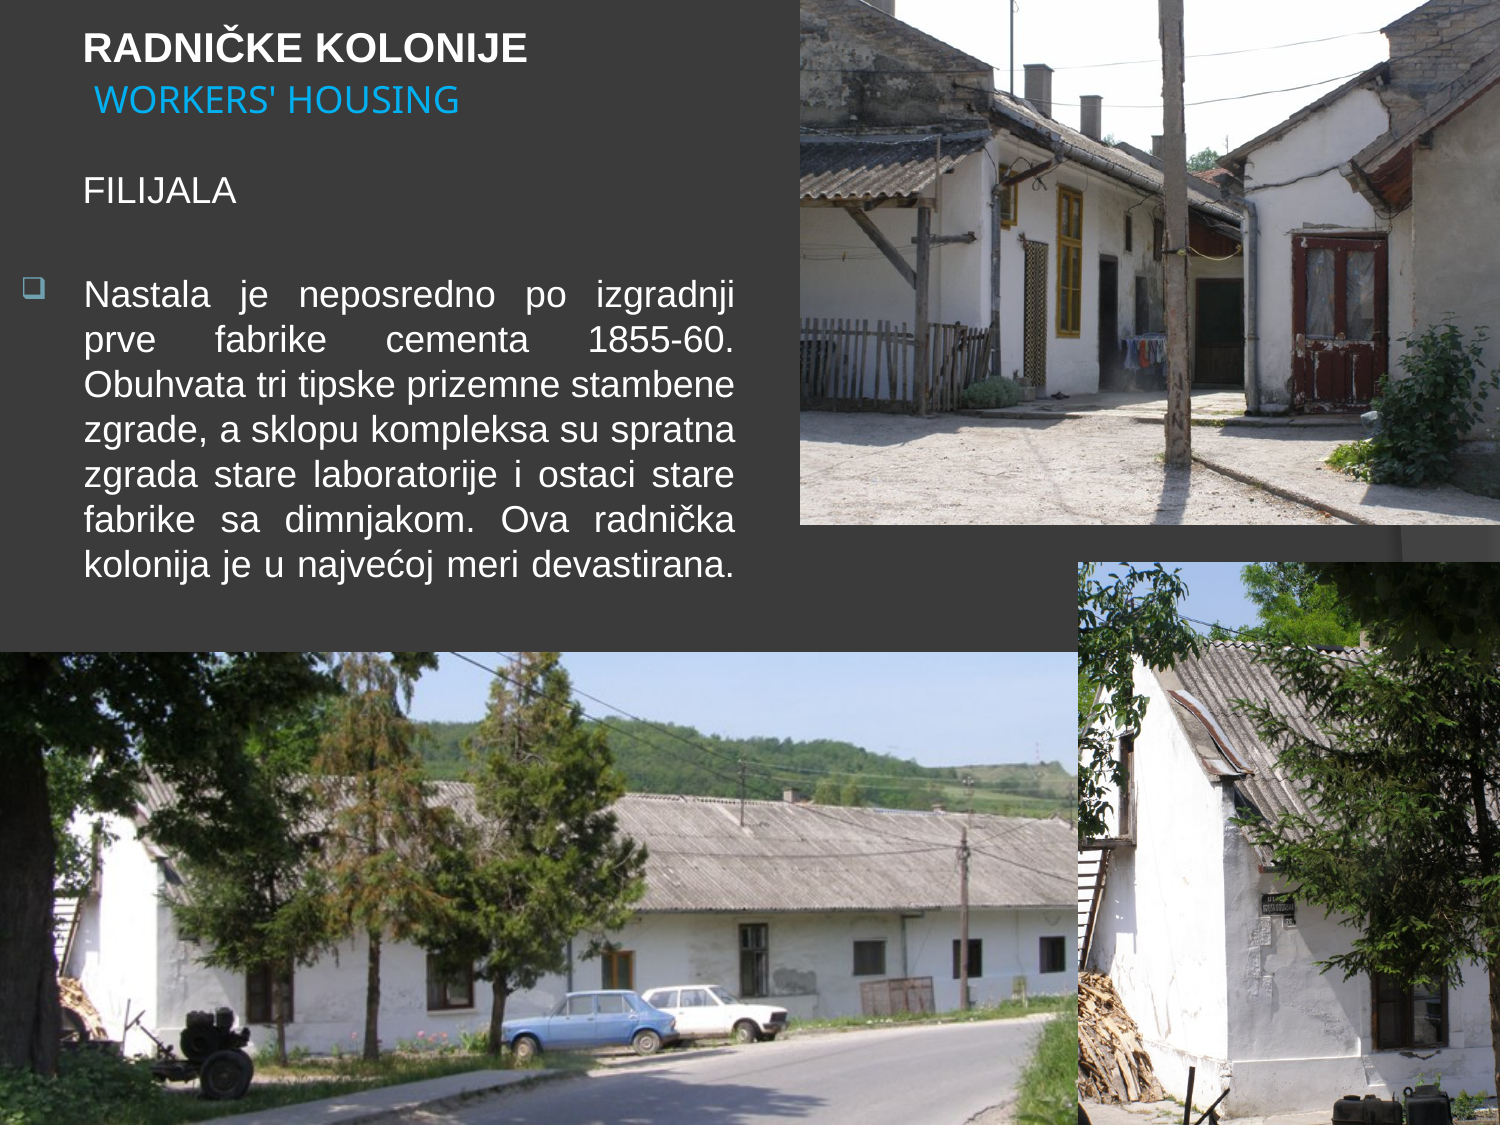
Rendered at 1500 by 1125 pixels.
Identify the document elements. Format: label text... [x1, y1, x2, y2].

list Nastala je neposredno po izgradnji prve fabrike cementa 1855-60. Obuhvata tri tipske prizemne stambene zgrade, a sklopu kompleksa su spratna zgrada stare laboratorije i ostaci stare fabrike sa dimnjakom. Ova radnička kolonija je u najvećoj meri devastirana. [0, 262, 750, 644]
picture [799, 0, 1500, 526]
picture [0, 652, 1070, 1125]
title RADNIČKE KOLONIJE WORKERS' HOUSING FILIJALA [75, 0, 791, 233]
picture [1077, 562, 1500, 1125]
